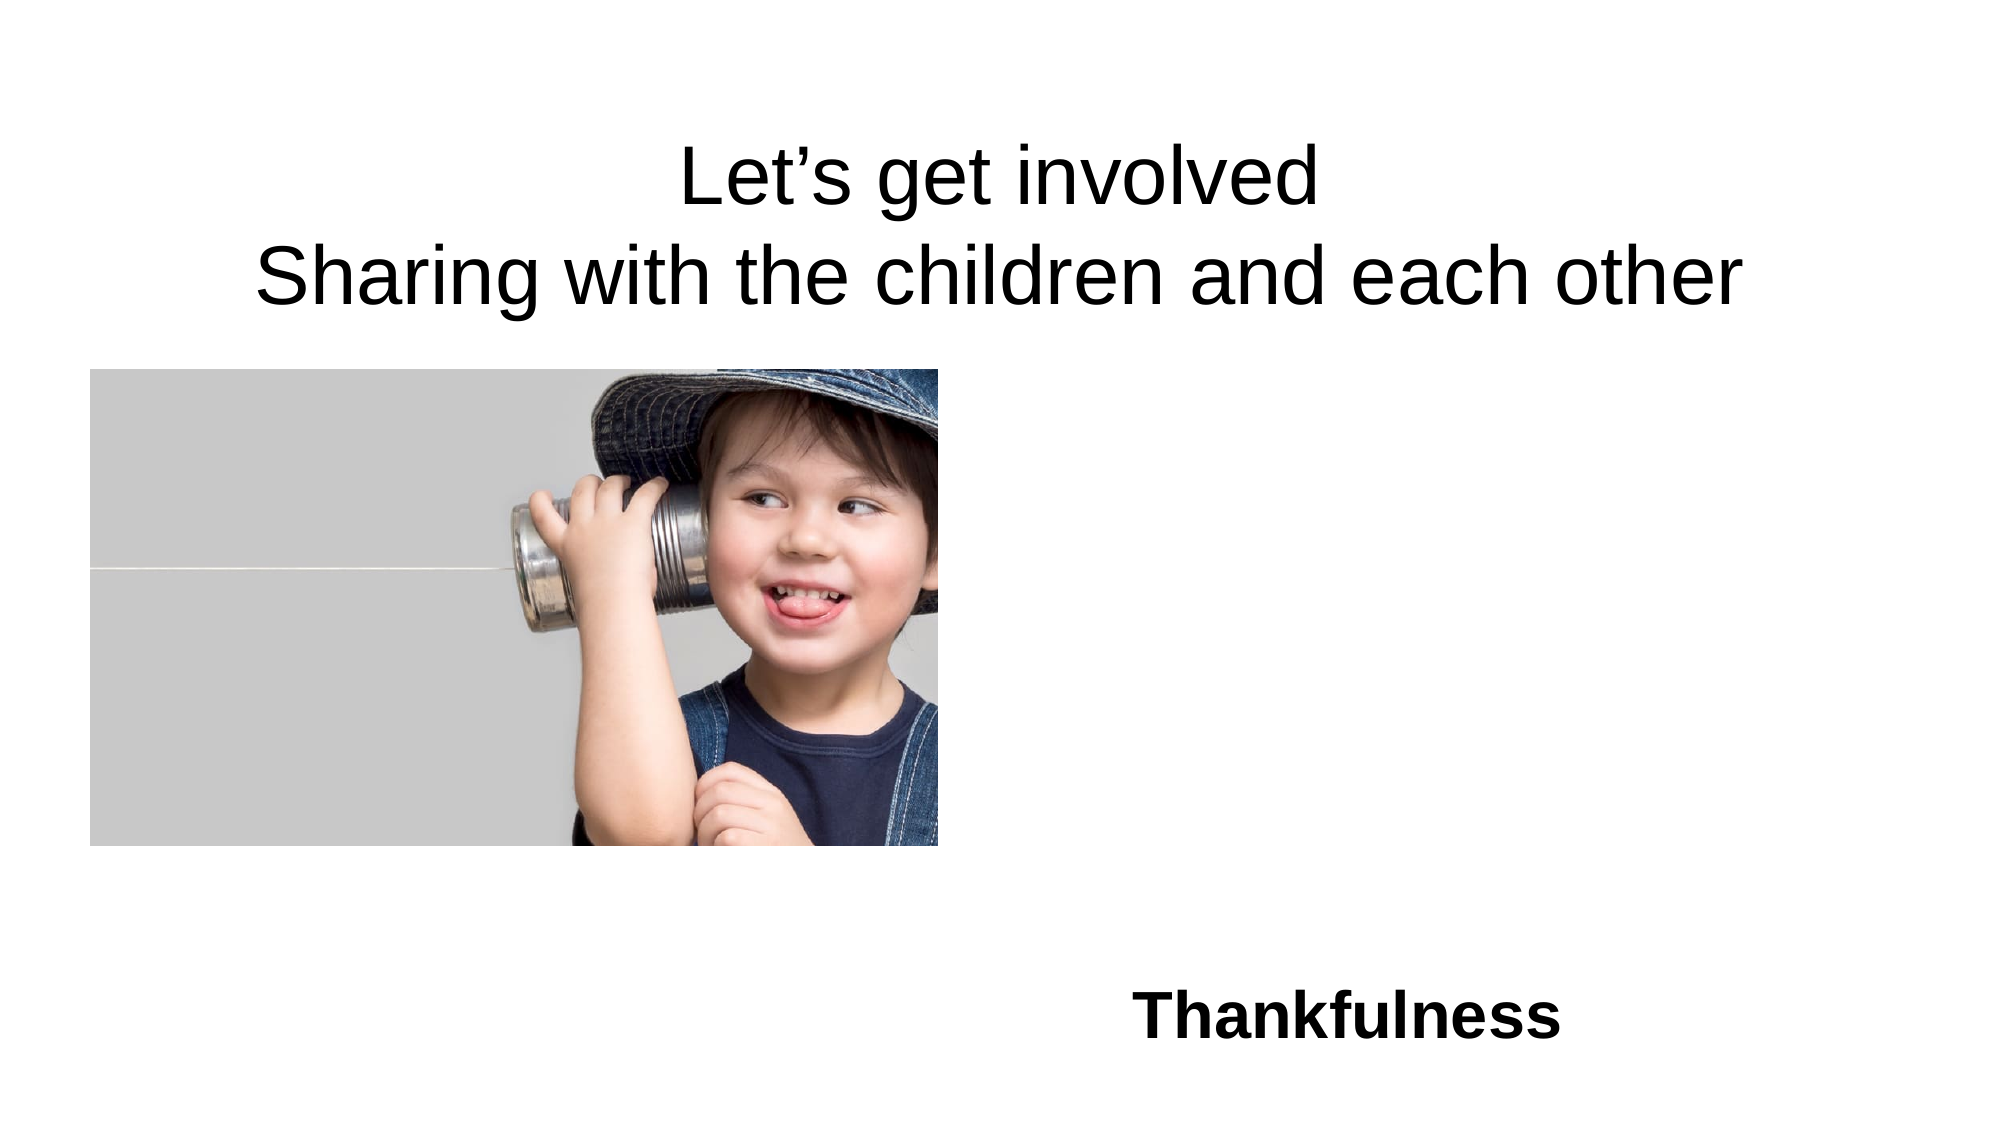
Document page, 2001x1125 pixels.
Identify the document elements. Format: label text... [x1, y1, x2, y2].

text_box Thankfulness [1118, 964, 1792, 1059]
picture [90, 369, 939, 847]
text_box Let’s get involved Sharing with the children and each other [239, 113, 1761, 329]
